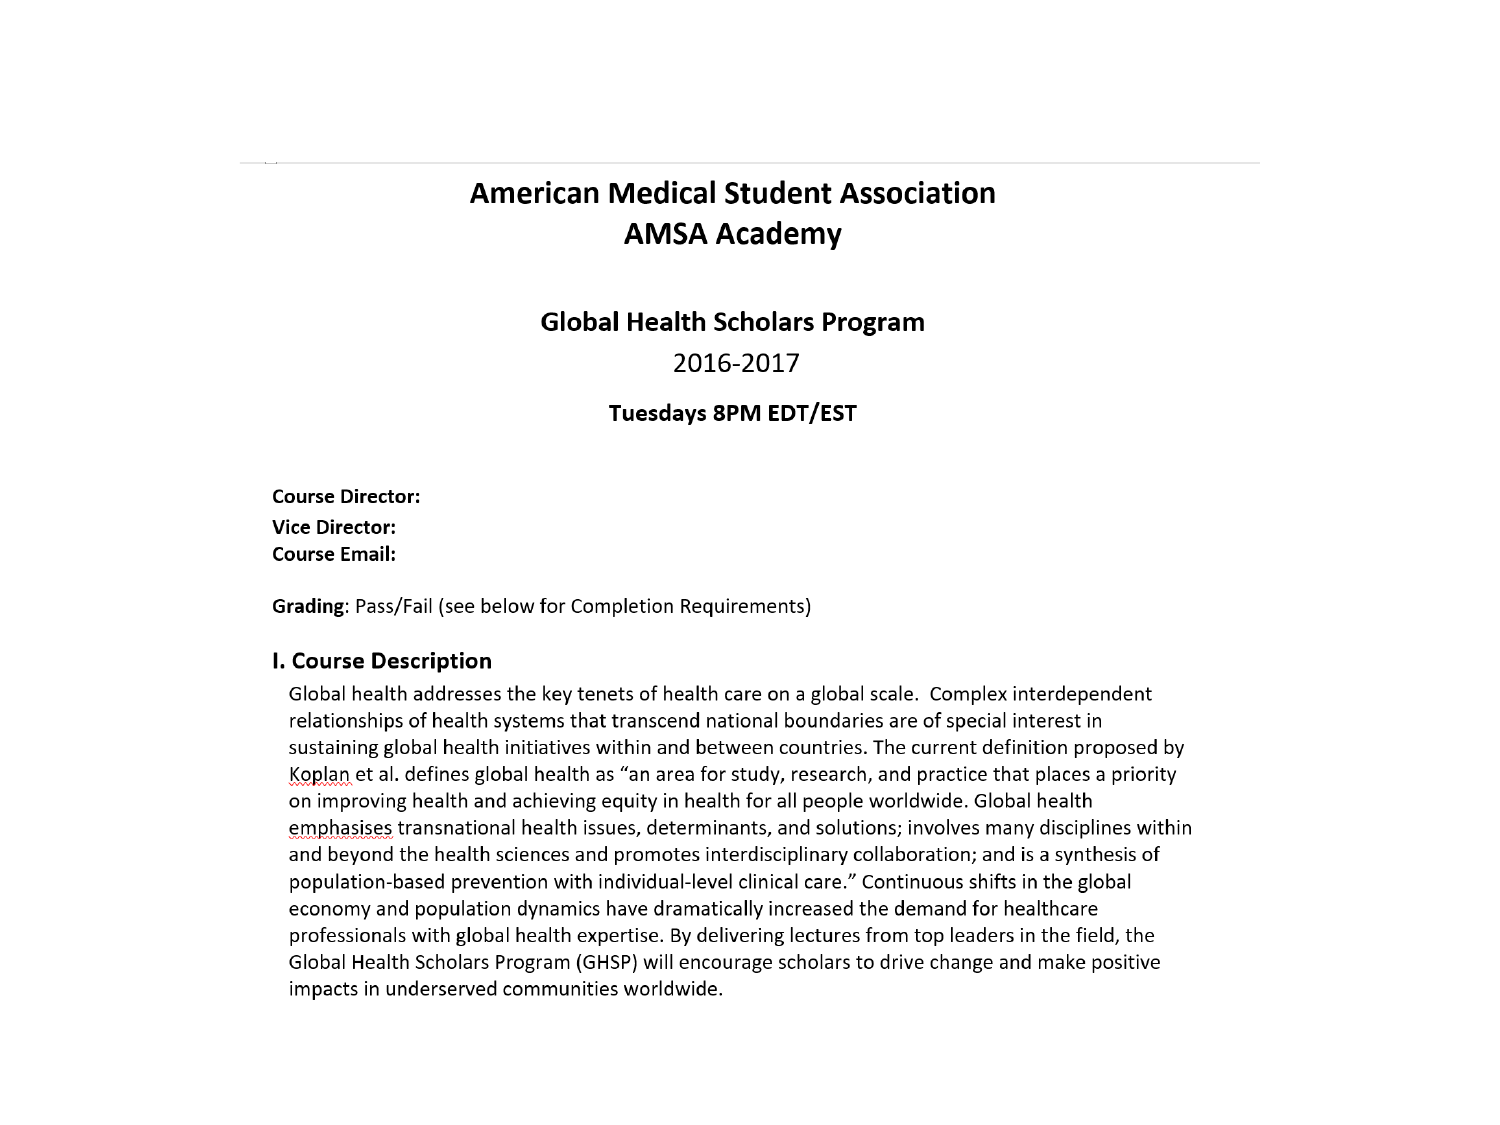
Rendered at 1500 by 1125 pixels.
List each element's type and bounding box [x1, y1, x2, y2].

picture [239, 162, 1261, 1006]
